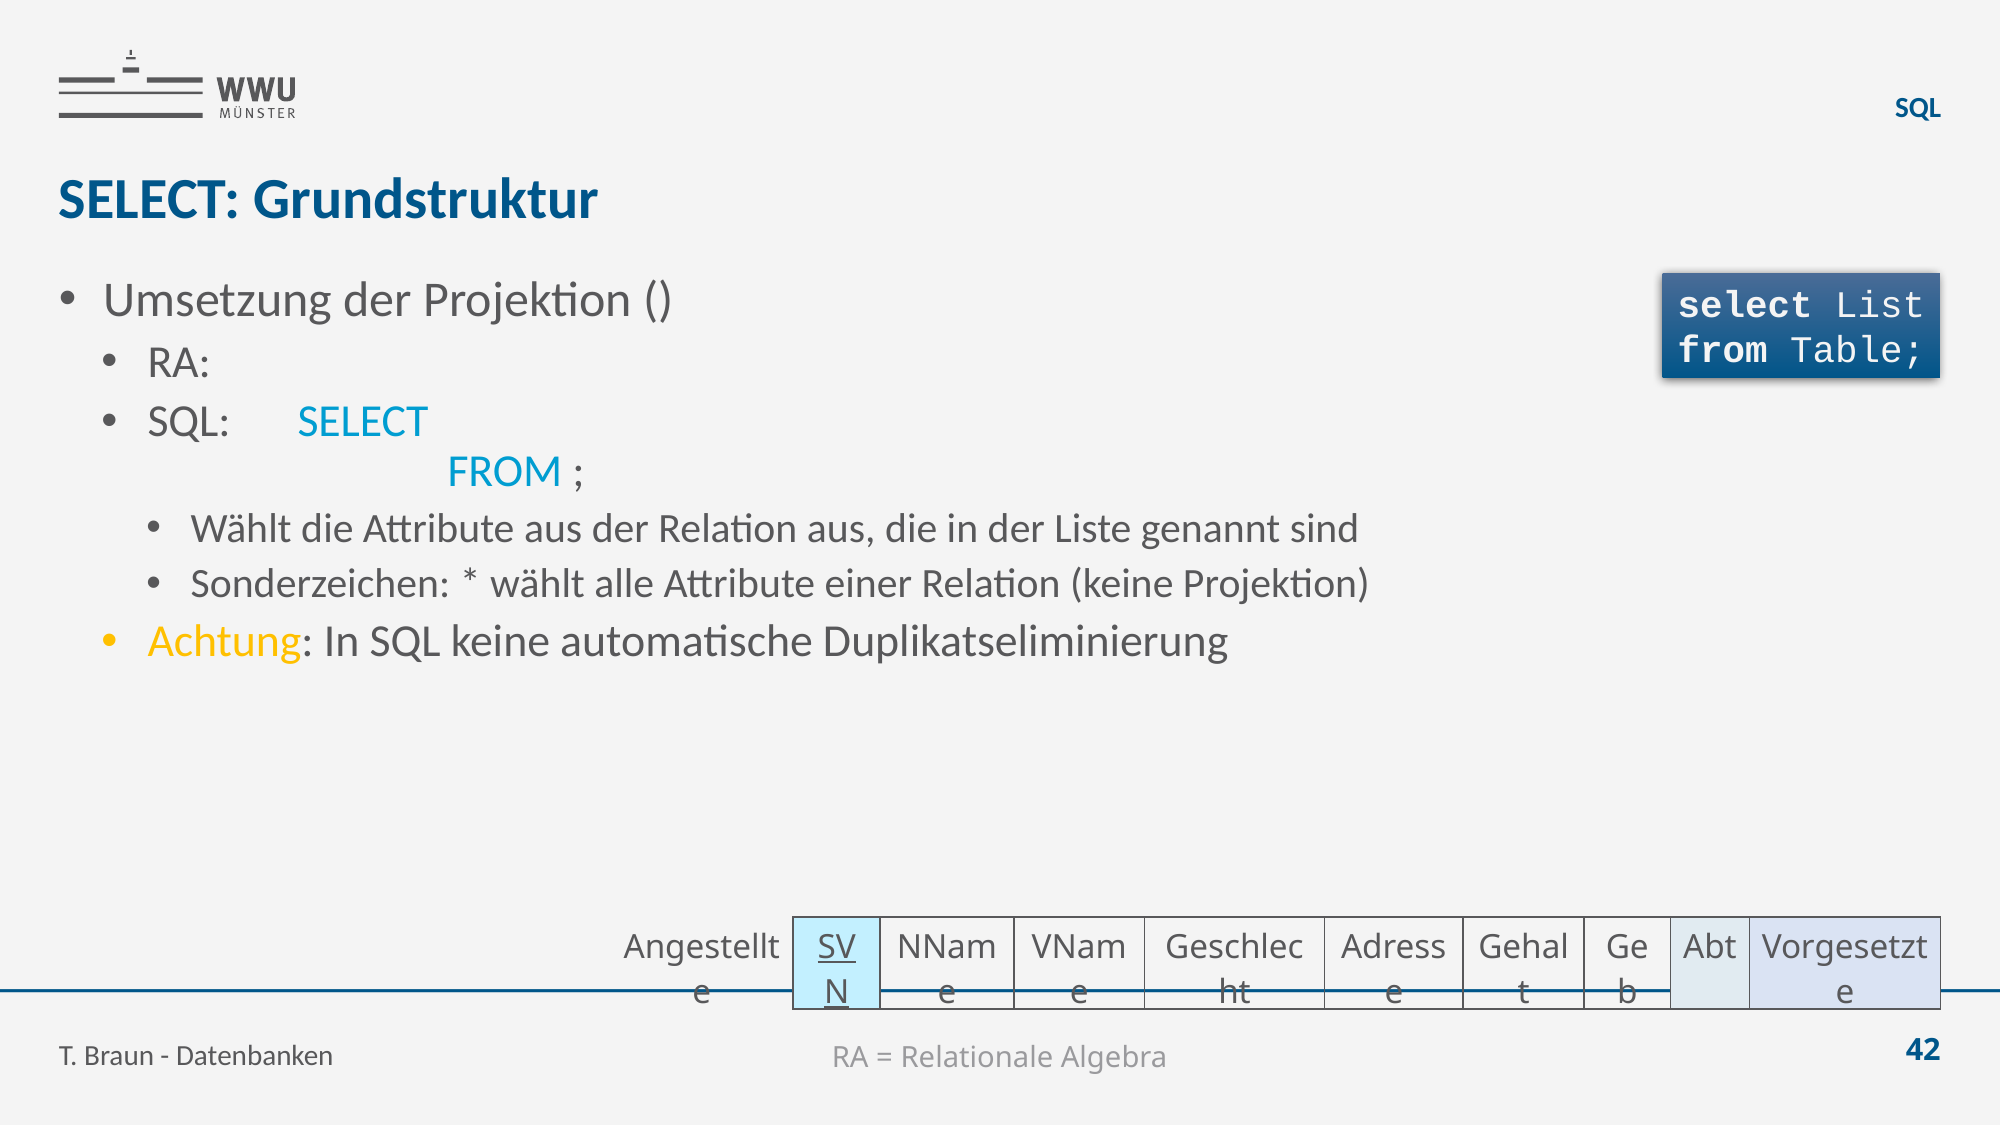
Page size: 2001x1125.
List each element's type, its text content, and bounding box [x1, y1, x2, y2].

table_header Adresse [1325, 918, 1462, 1008]
table_header Gehalt [1464, 918, 1583, 1008]
table_header Vorgesetzte [1750, 918, 1940, 1008]
slide_number SQL [589, 63, 1941, 123]
table_header Abt [1671, 918, 1749, 1008]
table_header VName [1015, 918, 1144, 1008]
table_header SVN [794, 918, 879, 1008]
table_header NName [881, 918, 1013, 1008]
table_header Geschlecht [1145, 918, 1324, 1008]
table_header Angestellte [611, 917, 792, 1009]
table_header Geb [1585, 918, 1670, 1008]
slide_number 42 [1822, 1012, 1941, 1072]
text_box select List from Table; [1662, 273, 1940, 378]
text_box RA = Relationale Algebra [817, 1030, 1183, 1081]
title SELECT: Grundstruktur [58, 148, 1941, 243]
footer T. Braun - Datenbanken [58, 1012, 1440, 1072]
